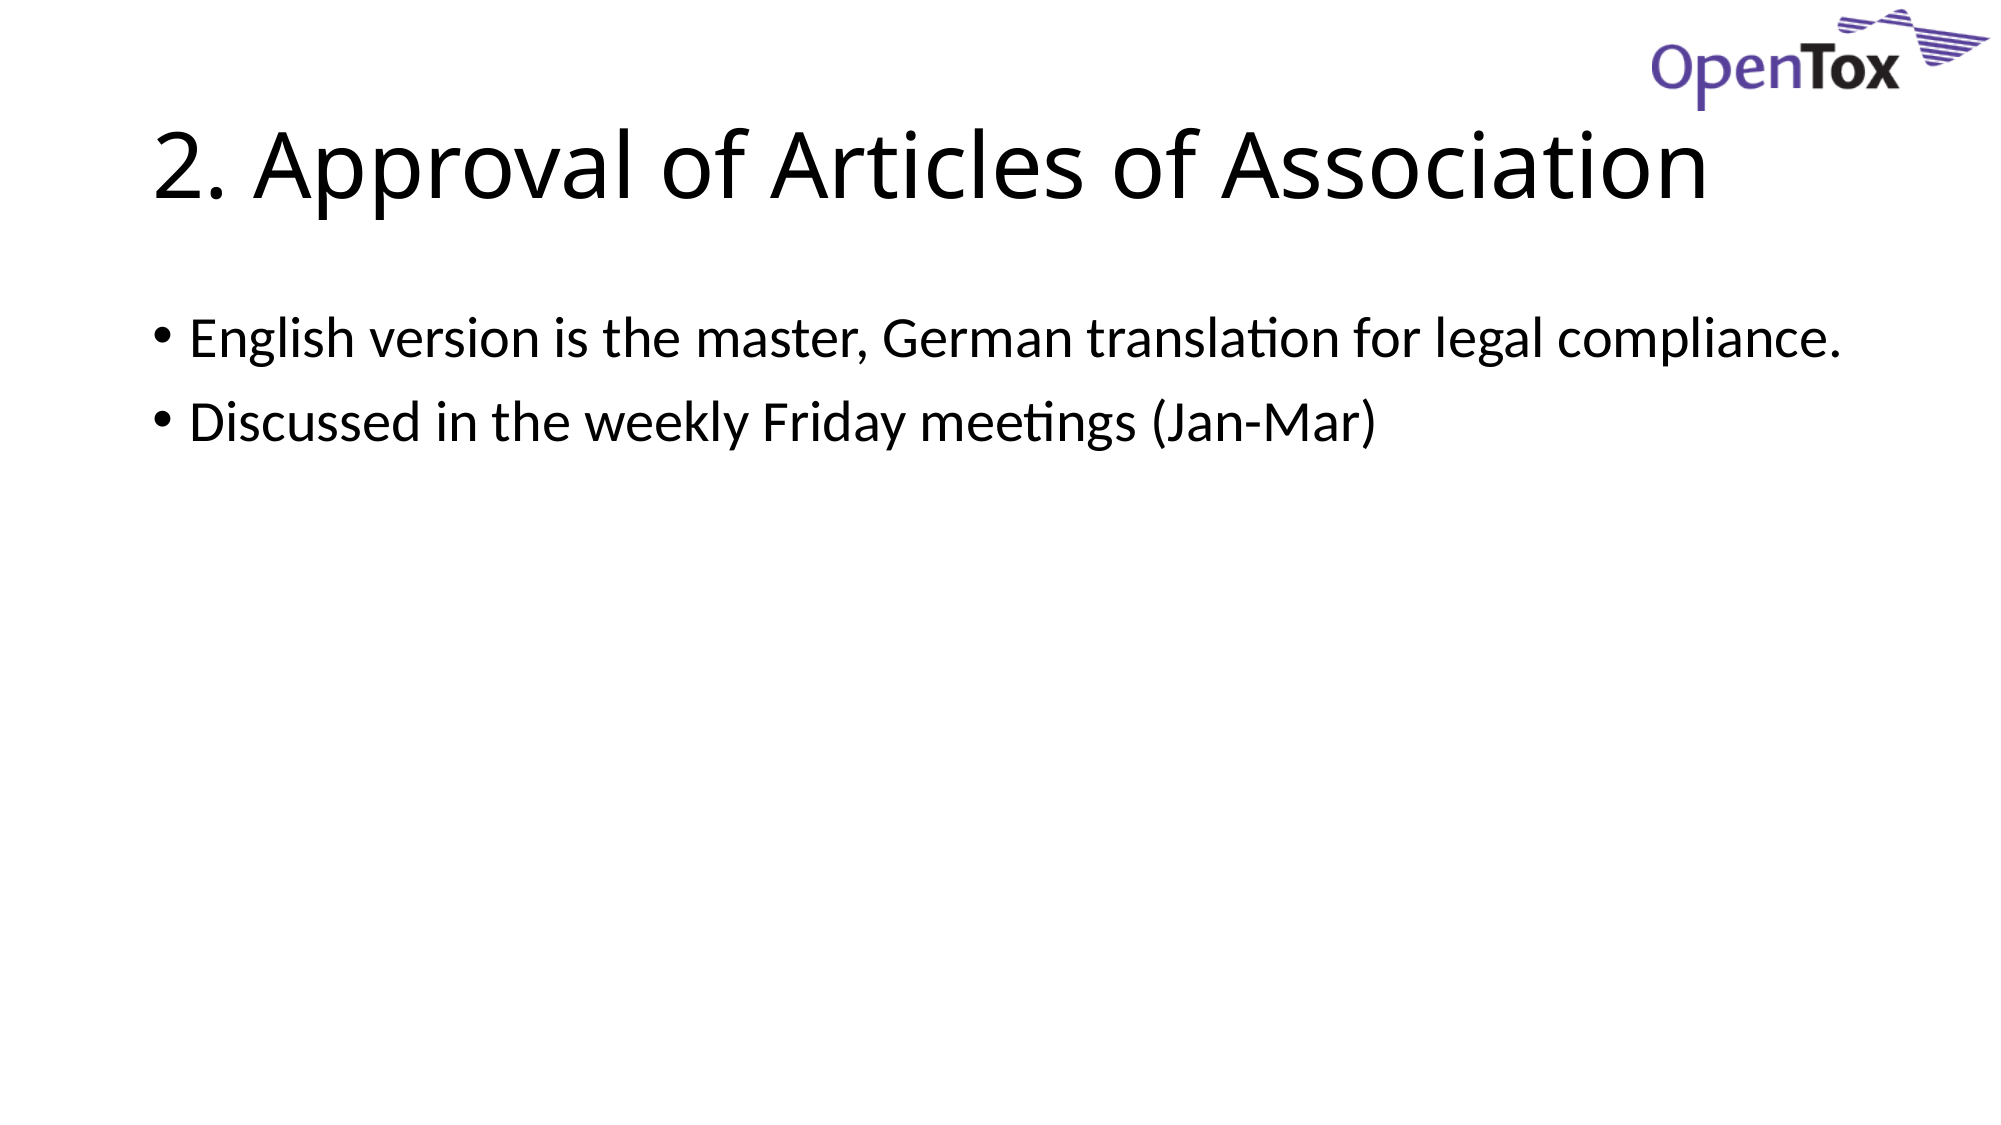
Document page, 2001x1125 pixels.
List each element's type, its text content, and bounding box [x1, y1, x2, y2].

picture [1652, 8, 1991, 111]
list English version is the master, German translation for legal compliance. Discussed in the weekly Friday meetings (Jan-Mar) [137, 299, 1863, 1014]
title 2. Approval of Articles of Association [137, 59, 1863, 278]
